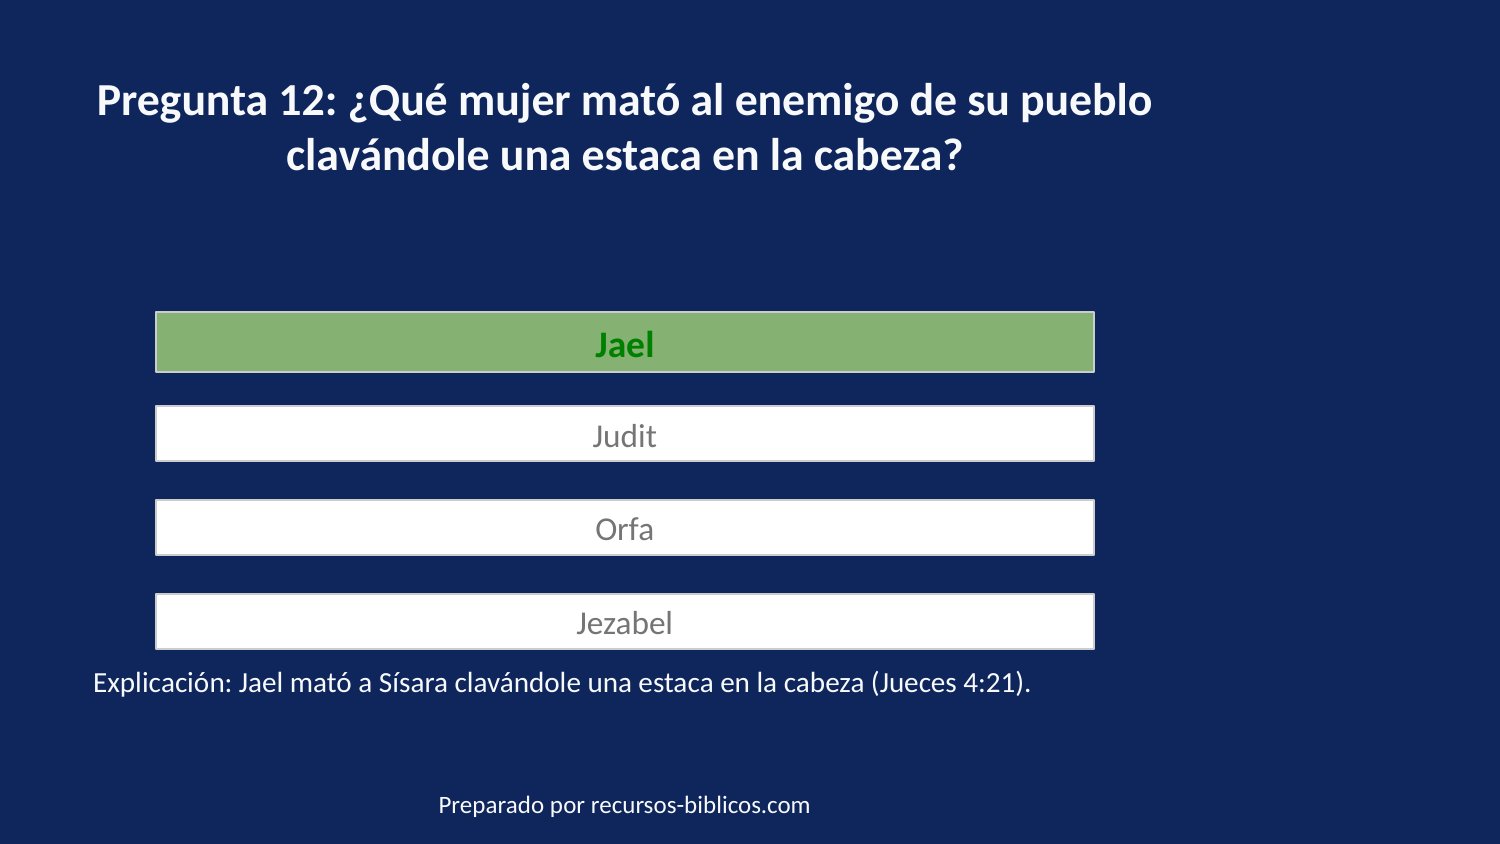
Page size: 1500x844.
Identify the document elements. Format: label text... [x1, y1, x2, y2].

text_box Orfa [156, 499, 1094, 555]
text_box Pregunta 12: ¿Qué mujer mató al enemigo de su pueblo clavándole una estaca en la cabeza? [78, 62, 1172, 188]
text_box Judit [156, 406, 1094, 462]
text_box Preparado por recursos-biblicos.com [78, 781, 1172, 827]
text_box Jael [156, 312, 1094, 373]
text_box Jezabel [156, 593, 1094, 649]
text_box Explicación: Jael mató a Sísara clavándole una estaca en la cabeza (Jueces 4:21). [78, 656, 1172, 707]
